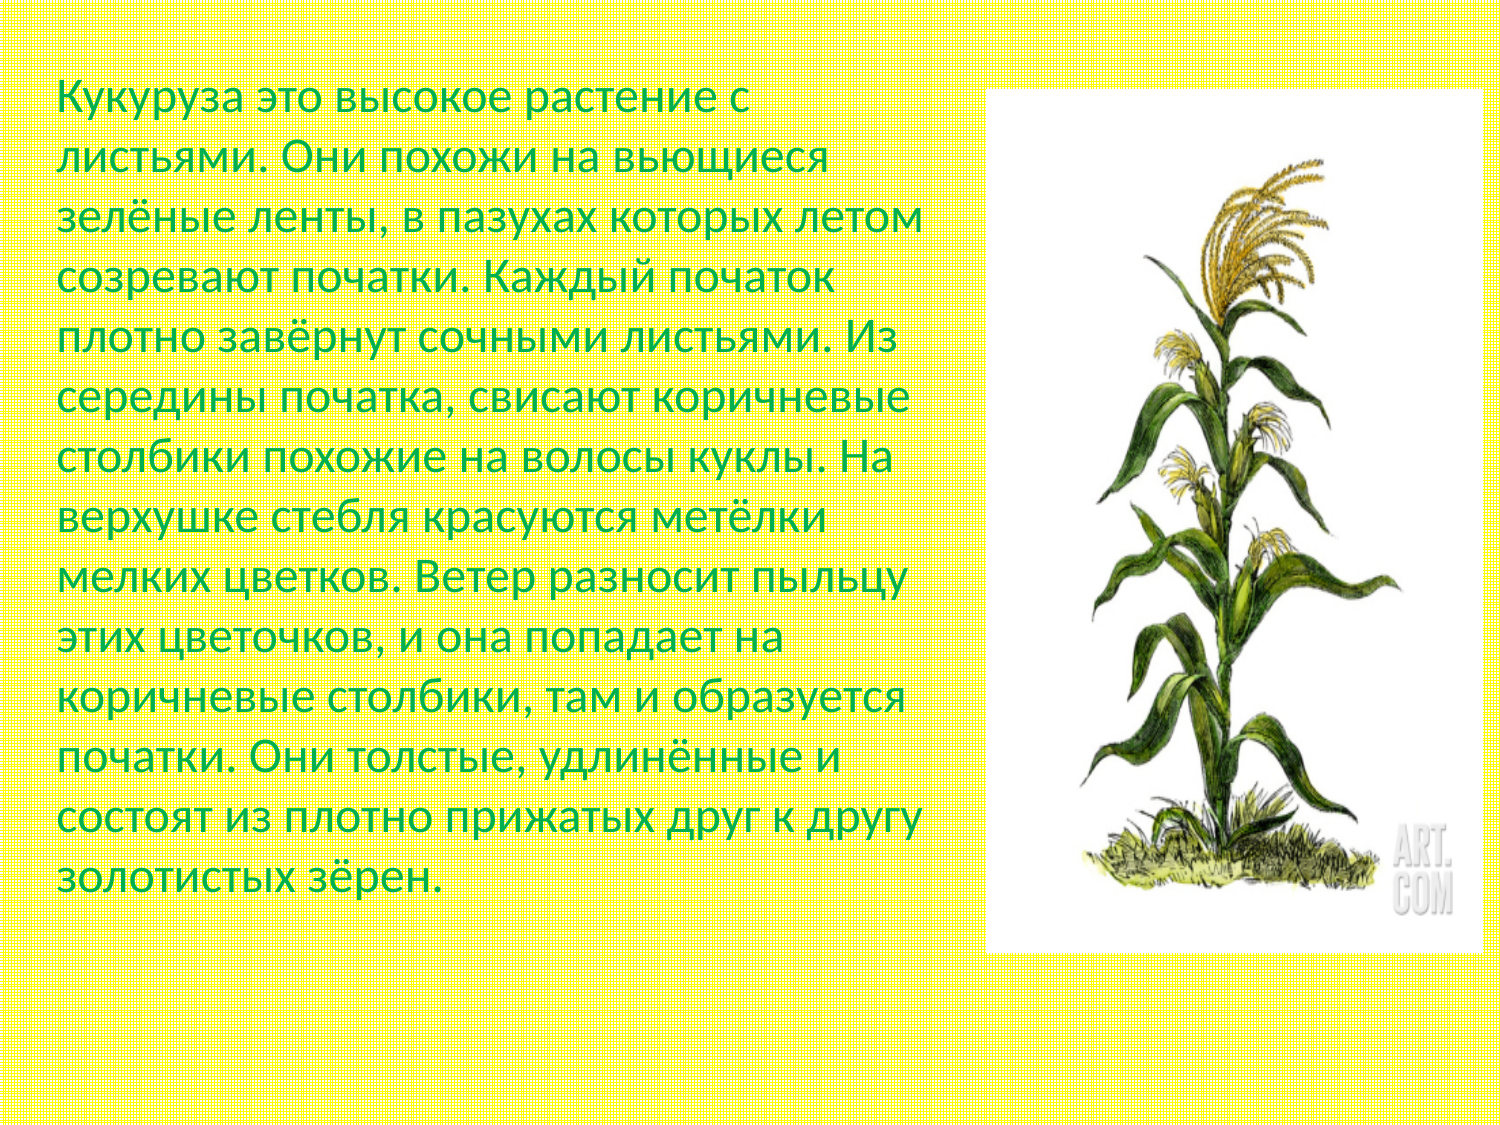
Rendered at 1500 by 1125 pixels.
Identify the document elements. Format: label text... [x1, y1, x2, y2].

picture [985, 89, 1483, 953]
list Кукуруза это высокое растение с листьями. Они похожи на вьющиеся зелёные ленты, в пазухах которых летом созревают початки. Каждый початок плотно завёрнут сочными листьями. Из середины початка, свисают коричневые столбики похожие на волосы куклы. На верхушке стебля красуются метёлки мелких цветков. Ветер разносит пыльцу этих цветочков, и она попадает на коричневые столбики, там и образуется початки. Они толстые, удлинённые и состоят из плотно прижатых друг к другу золотистых зёрен. [41, 54, 975, 1012]
